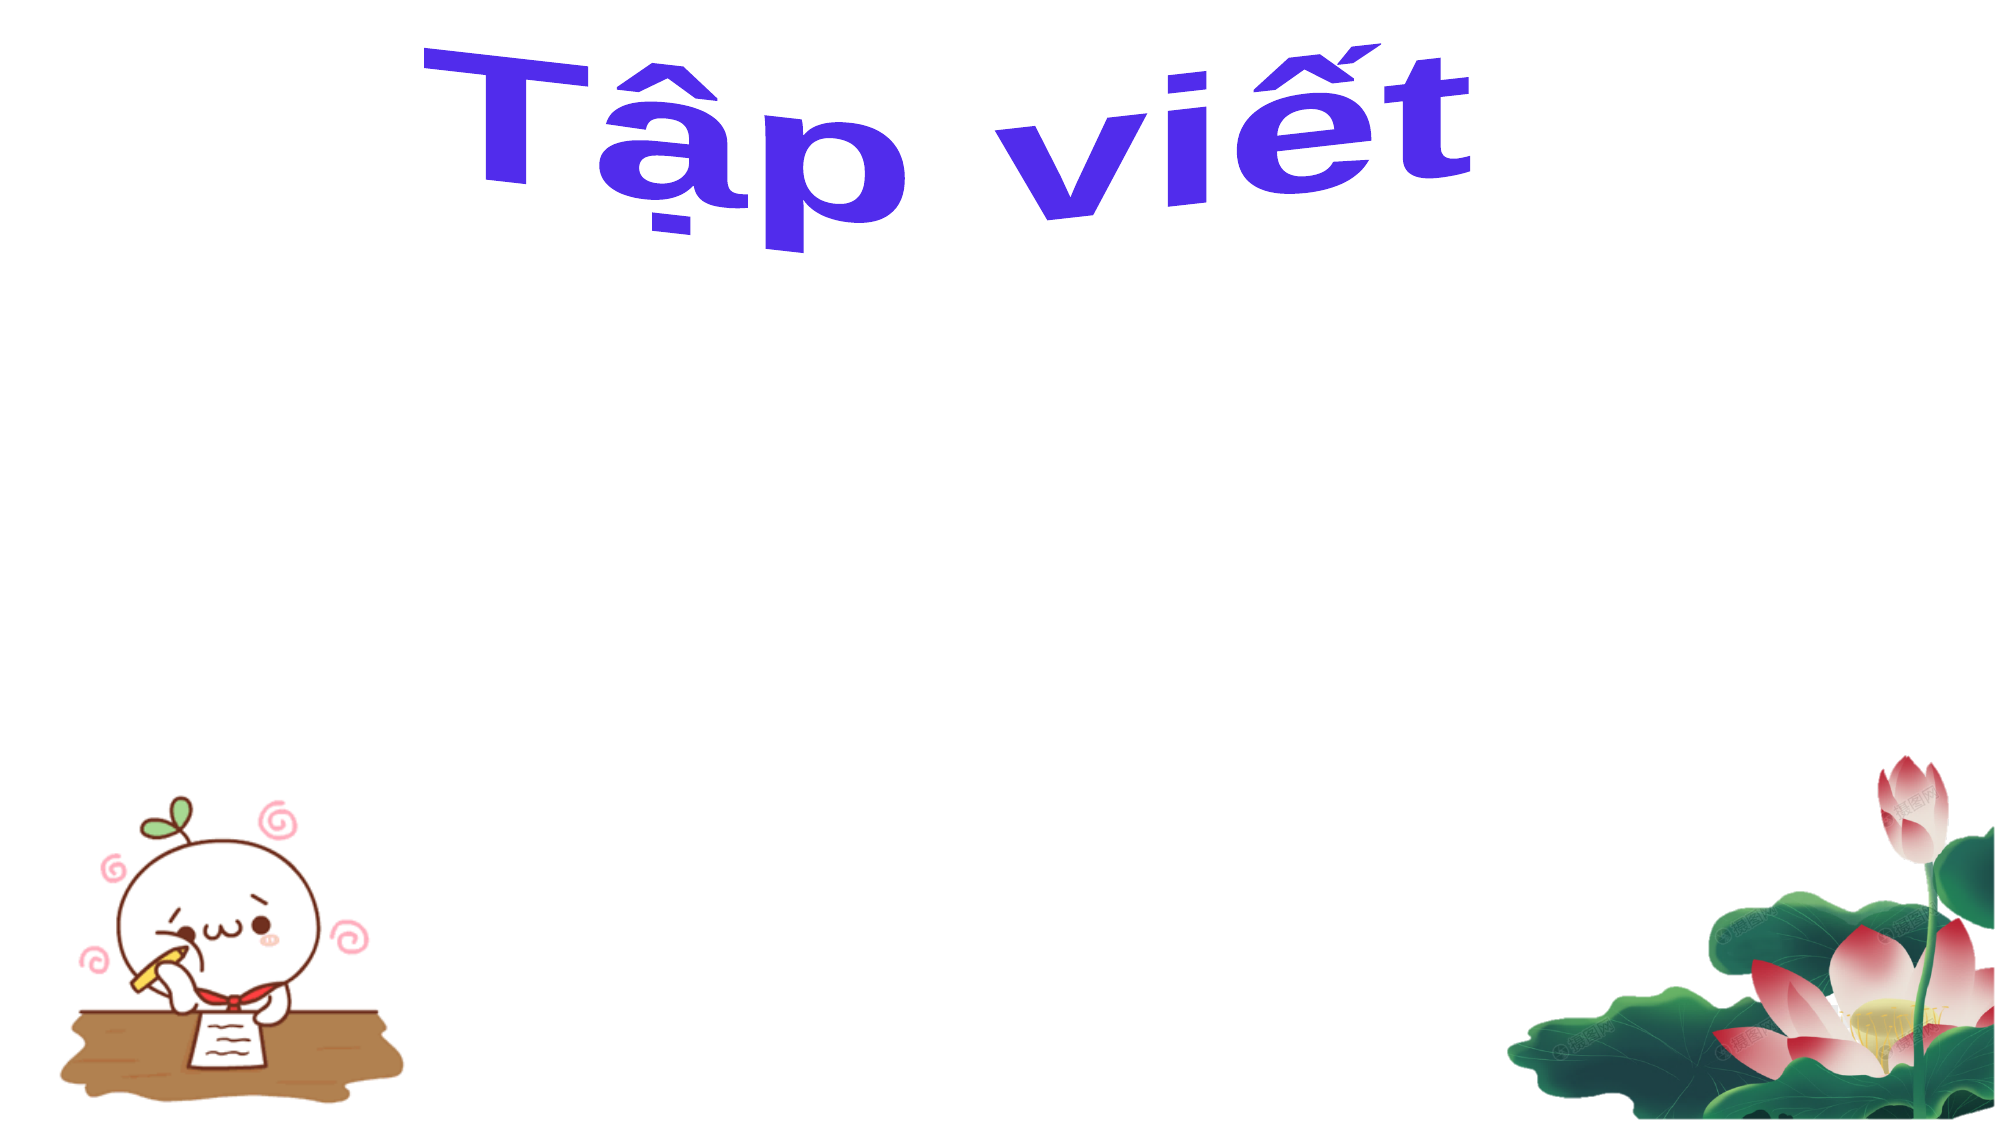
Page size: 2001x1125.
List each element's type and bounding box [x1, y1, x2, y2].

picture [1501, 749, 2000, 1125]
picture [32, 733, 408, 1109]
